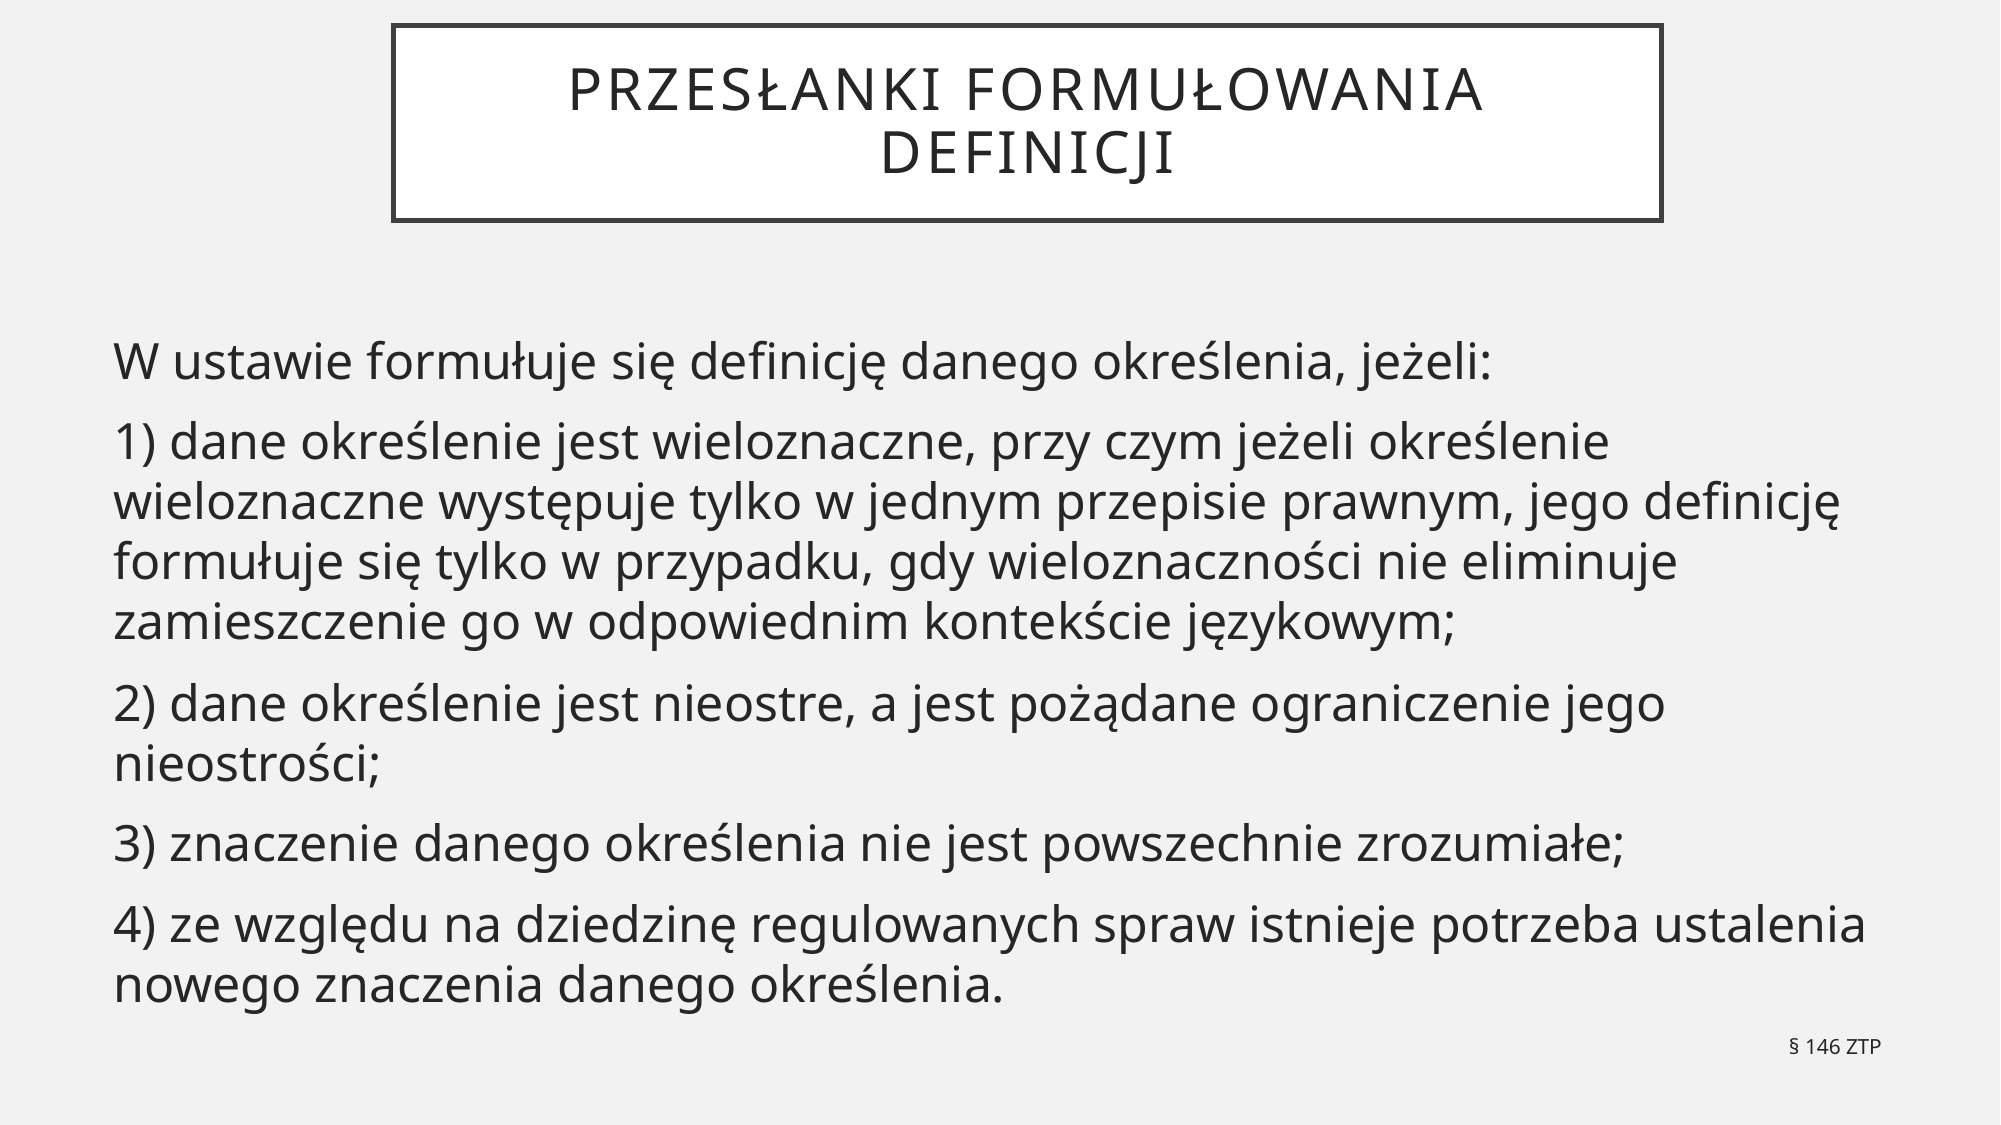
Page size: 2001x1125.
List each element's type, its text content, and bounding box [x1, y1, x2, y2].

title Przesłanki formułowania definicji [391, 23, 1664, 223]
list W ustawie formułuje się definicję danego określenia, jeżeli: 1) dane określenie jest wieloznaczne, przy czym jeżeli określenie wieloznaczne występuje tylko w jednym przepisie prawnym, jego definicję formułuje się tylko w przypadku, gdy wieloznaczności nie eliminuje zamieszczenie go w odpowiednim kontekście językowym; 2) dane określenie jest nieostre, a jest pożądane ograniczenie jego nieostrości; 3) znaczenie danego określenia nie jest powszechnie zrozumiałe; 4) ze względu na dziedzinę regulowanych spraw istnieje potrzeba ustalenia nowego znaczenia danego określenia. § 146 ZTP [98, 240, 1897, 1100]
